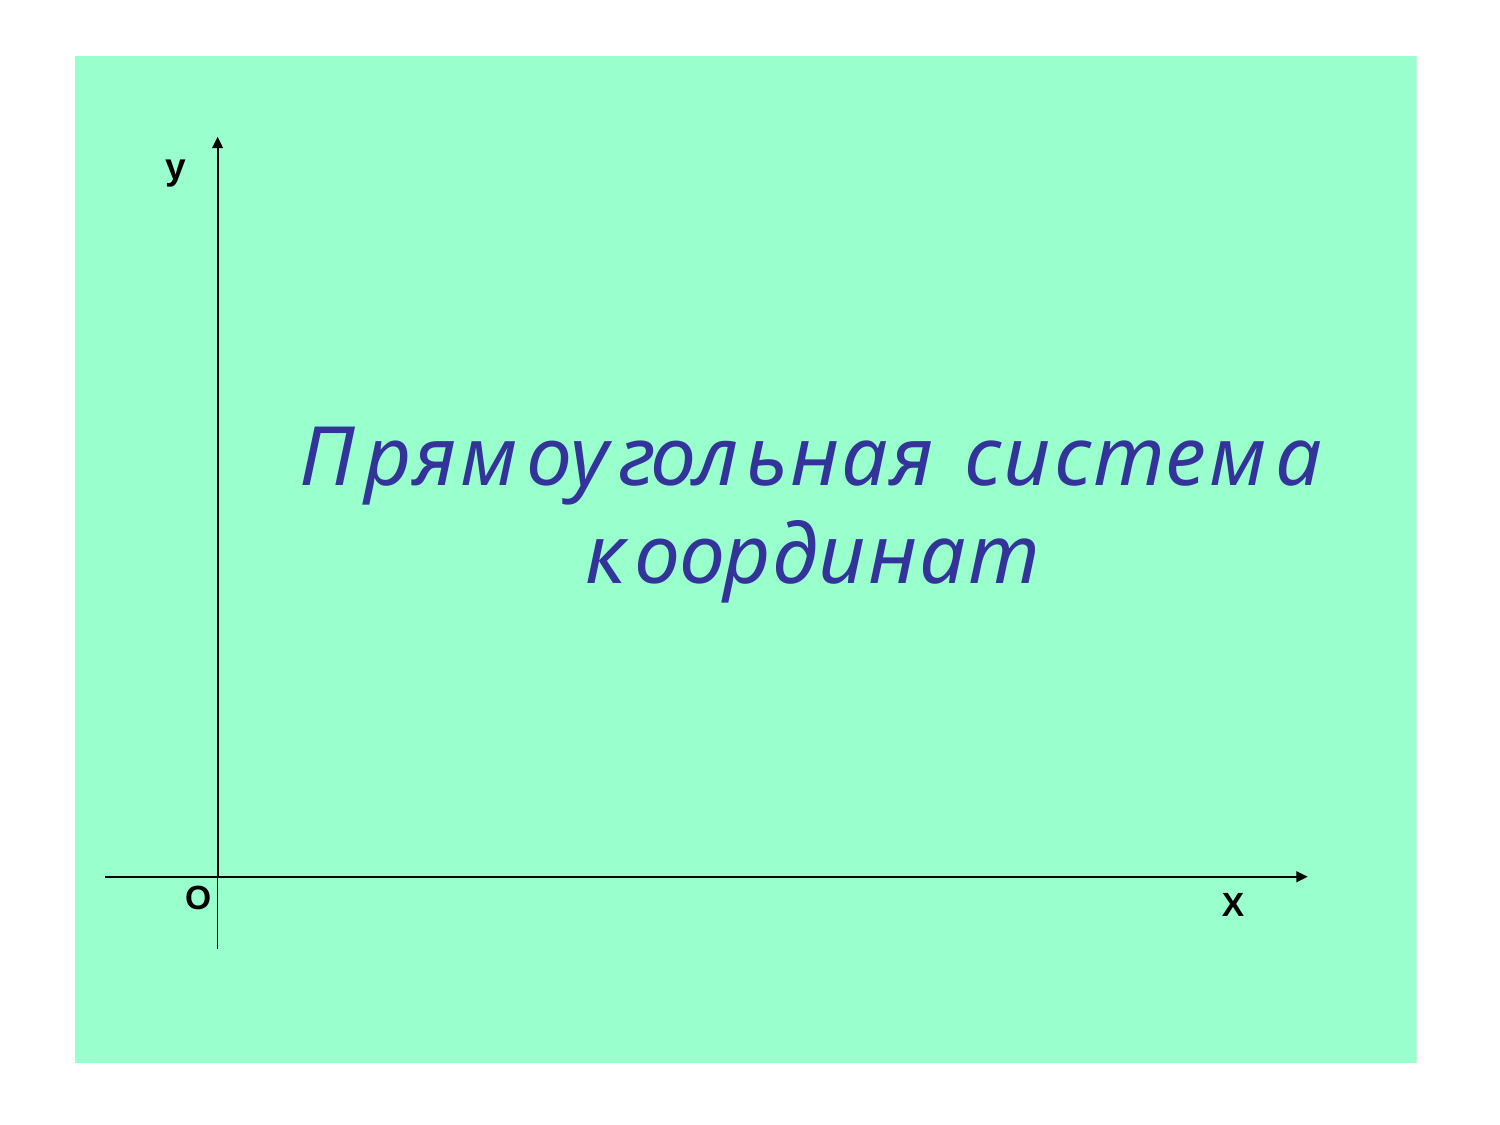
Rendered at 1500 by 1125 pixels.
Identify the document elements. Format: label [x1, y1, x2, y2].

text_box [74, 56, 1417, 1063]
